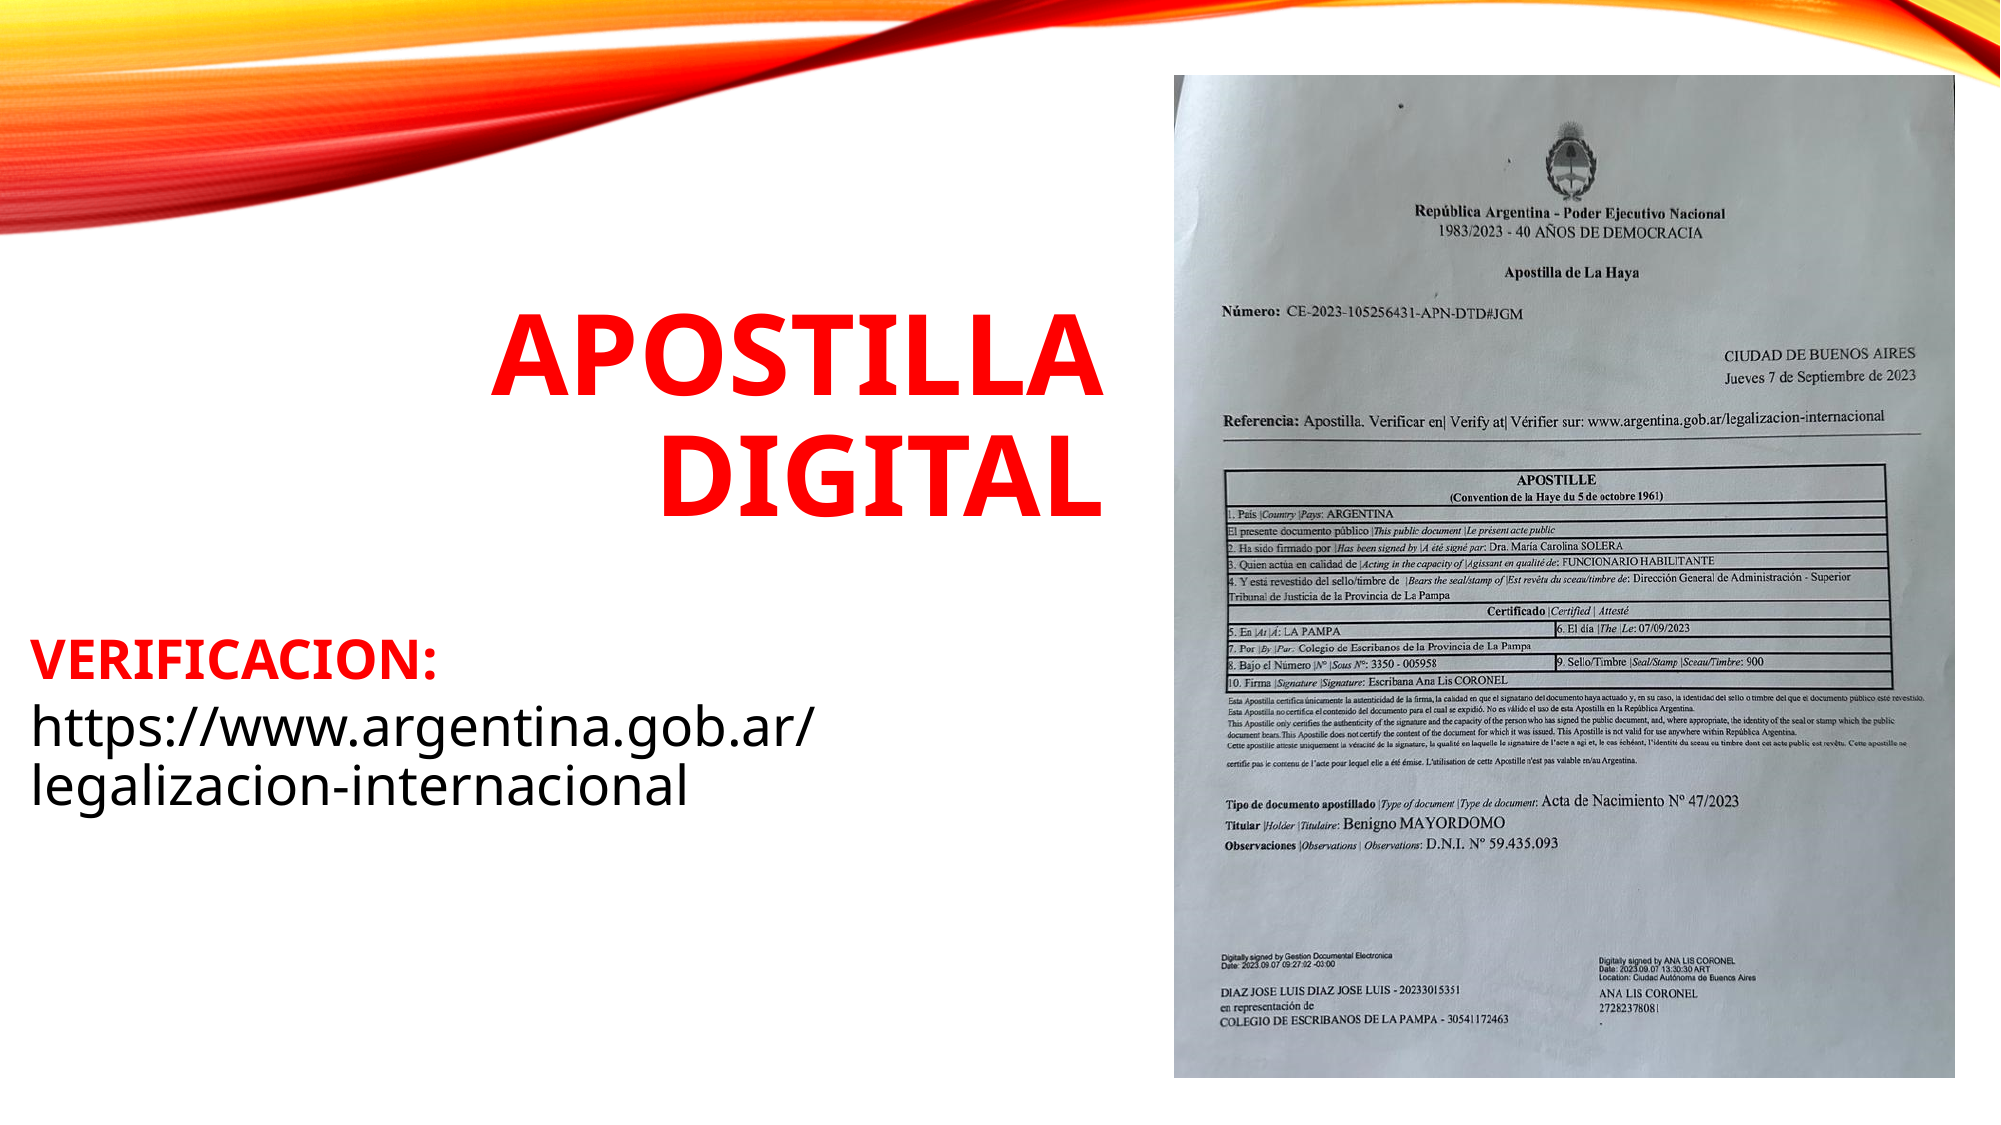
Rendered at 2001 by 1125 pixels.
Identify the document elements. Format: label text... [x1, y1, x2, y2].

list VERIFICACION: https://www.argentina.gob.ar/legalizacion-internacional [15, 576, 1143, 826]
title APOSTILLA DIGITAL [61, 313, 1120, 526]
picture [0, 0, 2000, 1079]
